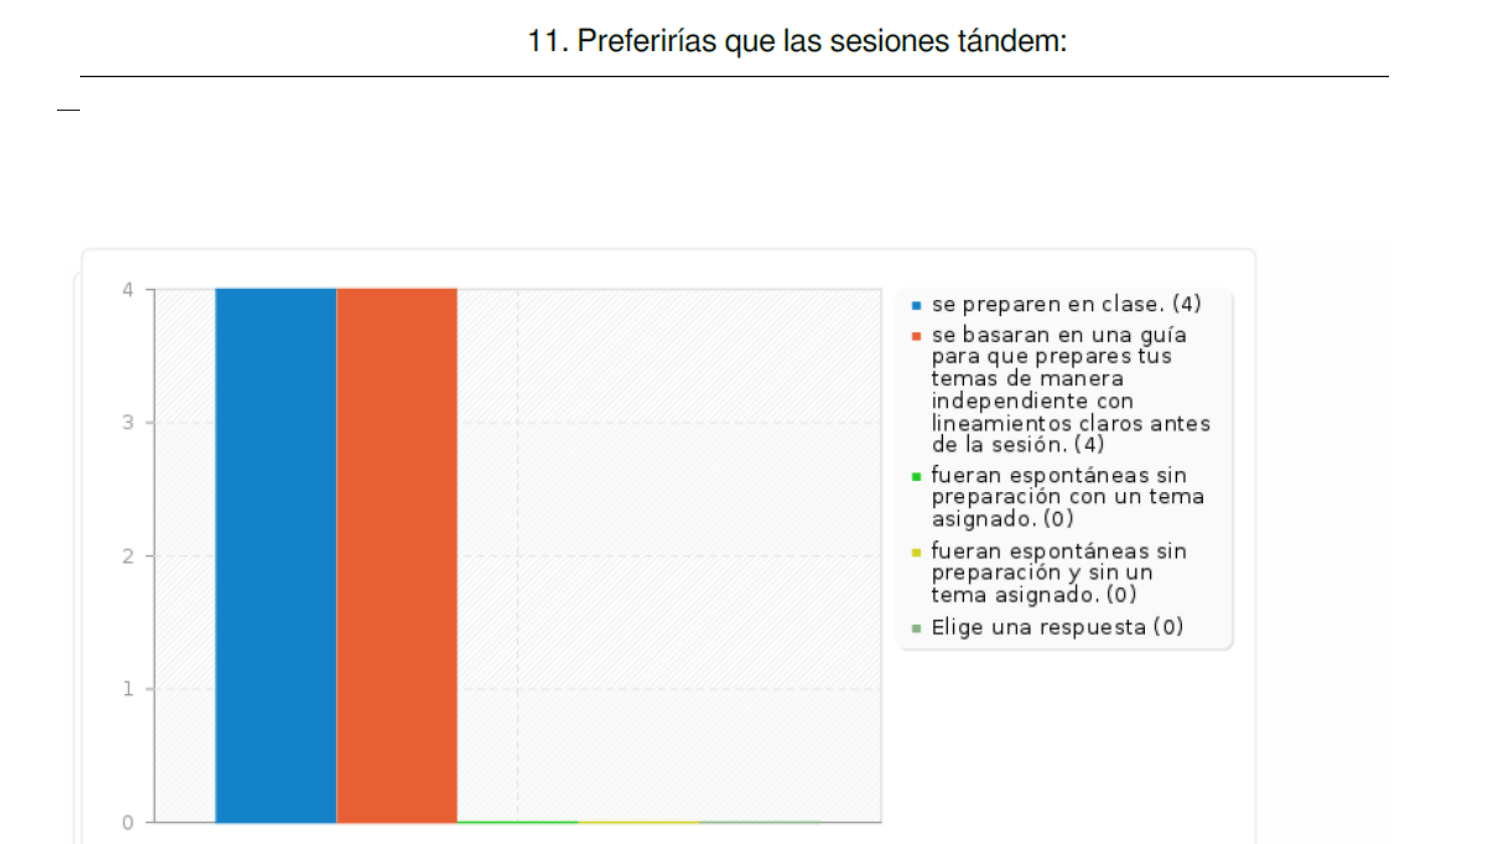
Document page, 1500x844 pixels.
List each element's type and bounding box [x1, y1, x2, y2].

picture [57, 19, 1389, 844]
